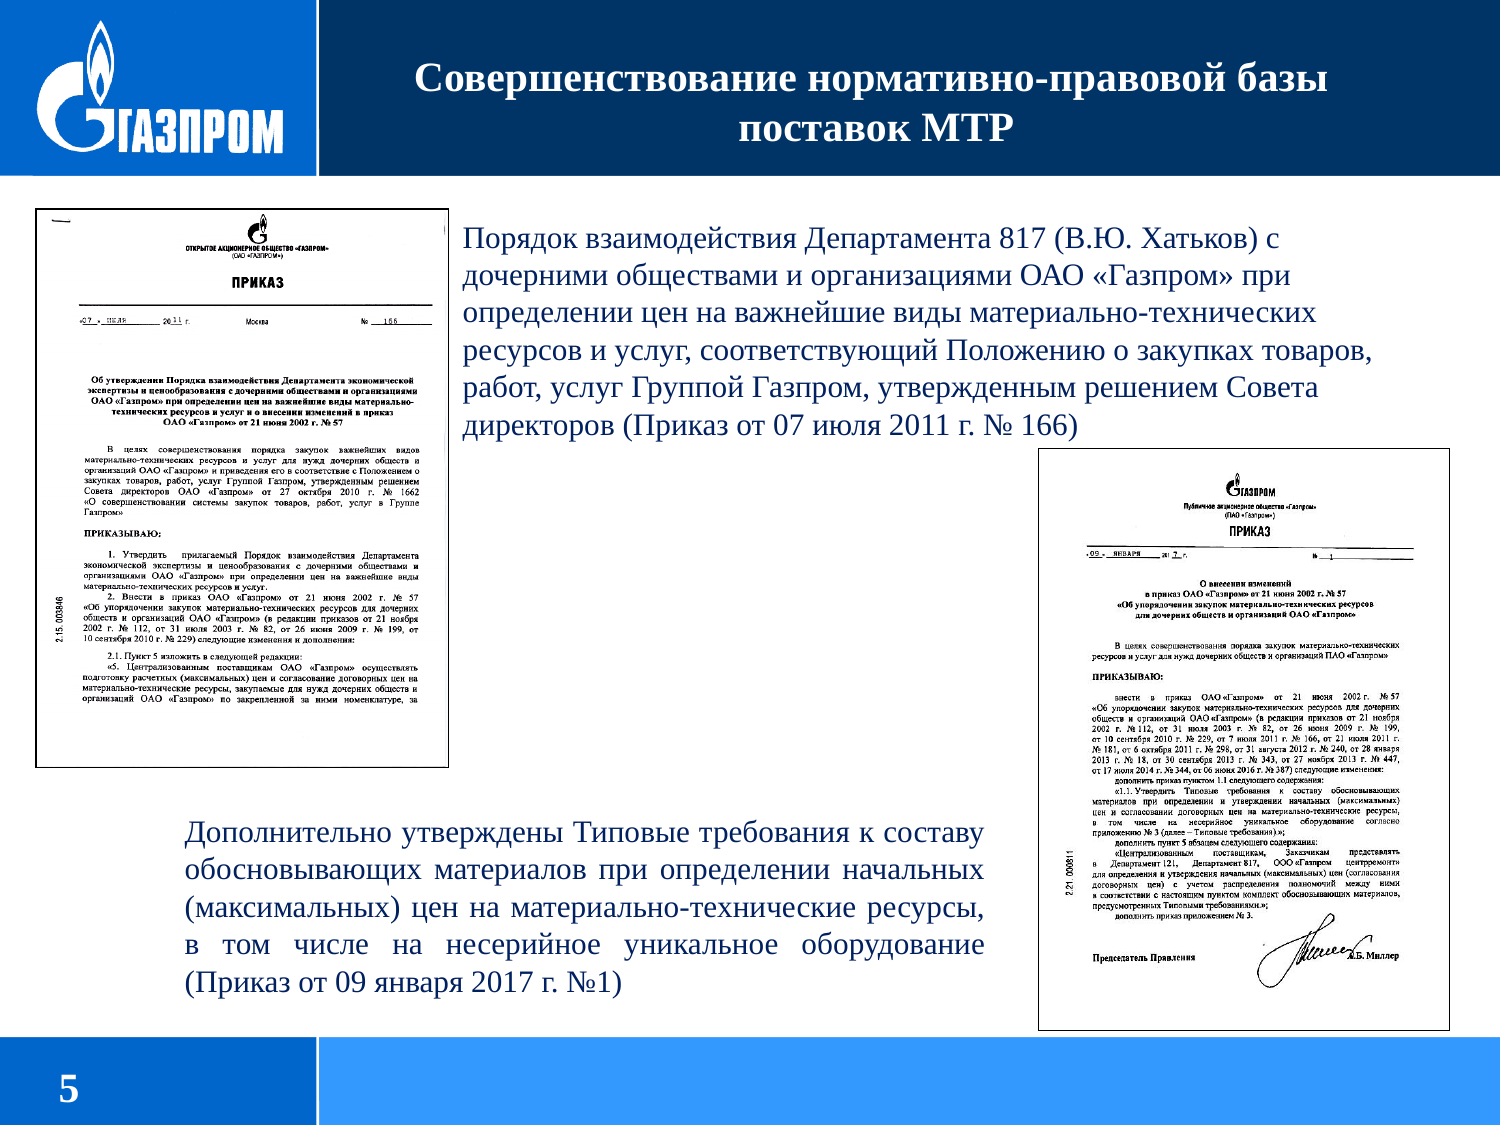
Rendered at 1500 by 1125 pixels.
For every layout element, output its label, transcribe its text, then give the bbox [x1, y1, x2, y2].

slide_number [33, 1043, 278, 1123]
text_box 5 [58, 1046, 303, 1125]
picture [36, 5, 284, 188]
text_box Дополнительно утверждены Типовые требования к составу обосновывающих материалов при определении начальных (максимальных) цен на материально-технические ресурсы, в том числе на несерийное уникальное оборудование (Приказ от 09 января 2017 г. №1) [169, 803, 1001, 1006]
text_box Порядок взаимодействия Департамента 817 (В.Ю. Хатьков) с дочерними обществами и организациями ОАО «Газпром» при определении цен на важнейшие виды материально-технических ресурсов и услуг, соответствующий Положению о закупках товаров, работ, услуг Группой Газпром, утвержденным решением Совета директоров (Приказ от 07 июля 2011 г. № 166) [451, 209, 1433, 449]
picture [36, 209, 449, 768]
picture [1038, 448, 1451, 1031]
text_box Совершенствование нормативно-правовой базы поставок МТР [302, 89, 1450, 150]
